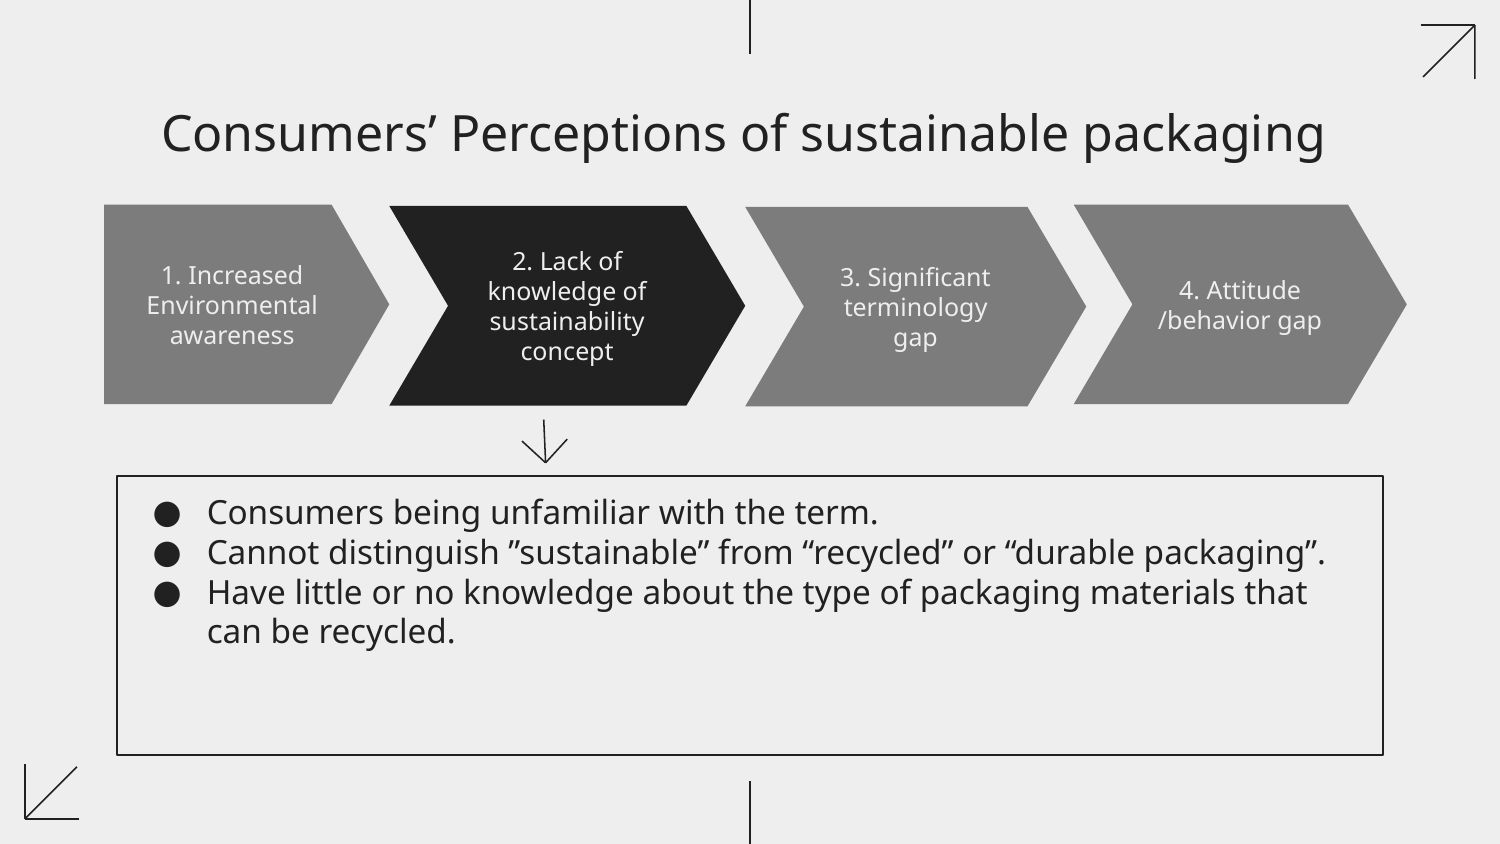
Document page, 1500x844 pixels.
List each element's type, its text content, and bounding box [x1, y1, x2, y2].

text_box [528, 423, 561, 457]
text_box 3. Significant terminology gap [745, 206, 1087, 407]
text_box 4. Attitude /behavior gap [1073, 204, 1407, 405]
text_box 1. Increased Environmental awareness [104, 204, 390, 405]
text_box 2. Lack of knowledge of sustainability concept [389, 205, 746, 406]
text_box Consumers being unfamiliar with the term. Cannot distinguish ”sustainable” from “recycled” or “durable packaging”. Have little or no knowledge about the type of packaging materials that can be recycled. [116, 475, 1383, 756]
title Consumers’ Perceptions of sustainable packaging [0, 85, 1500, 180]
